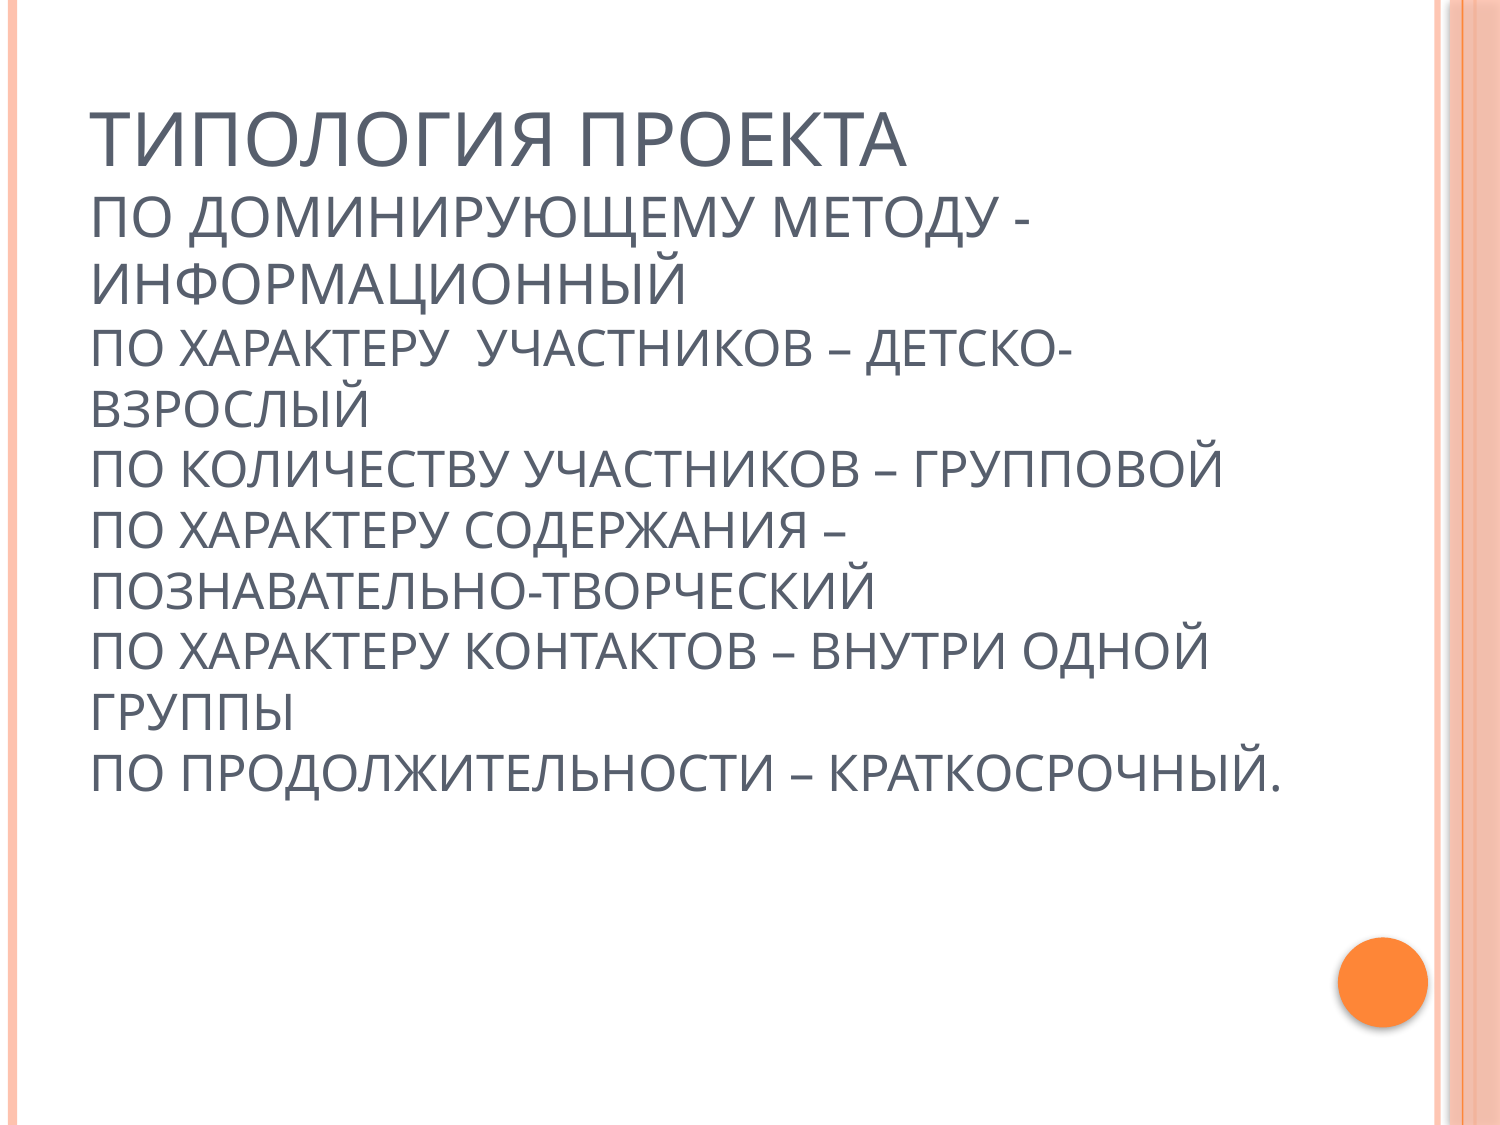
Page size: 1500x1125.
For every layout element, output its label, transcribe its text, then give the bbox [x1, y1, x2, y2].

title Типология проекта По доминирующему методу - информационный По характеру участников – детско- взрослый По количеству участников – групповой по характеру содержания – познавательно-творческий по характеру контактов – внутри одной группы По продолжительности – краткосрочный. [75, 45, 1300, 1012]
